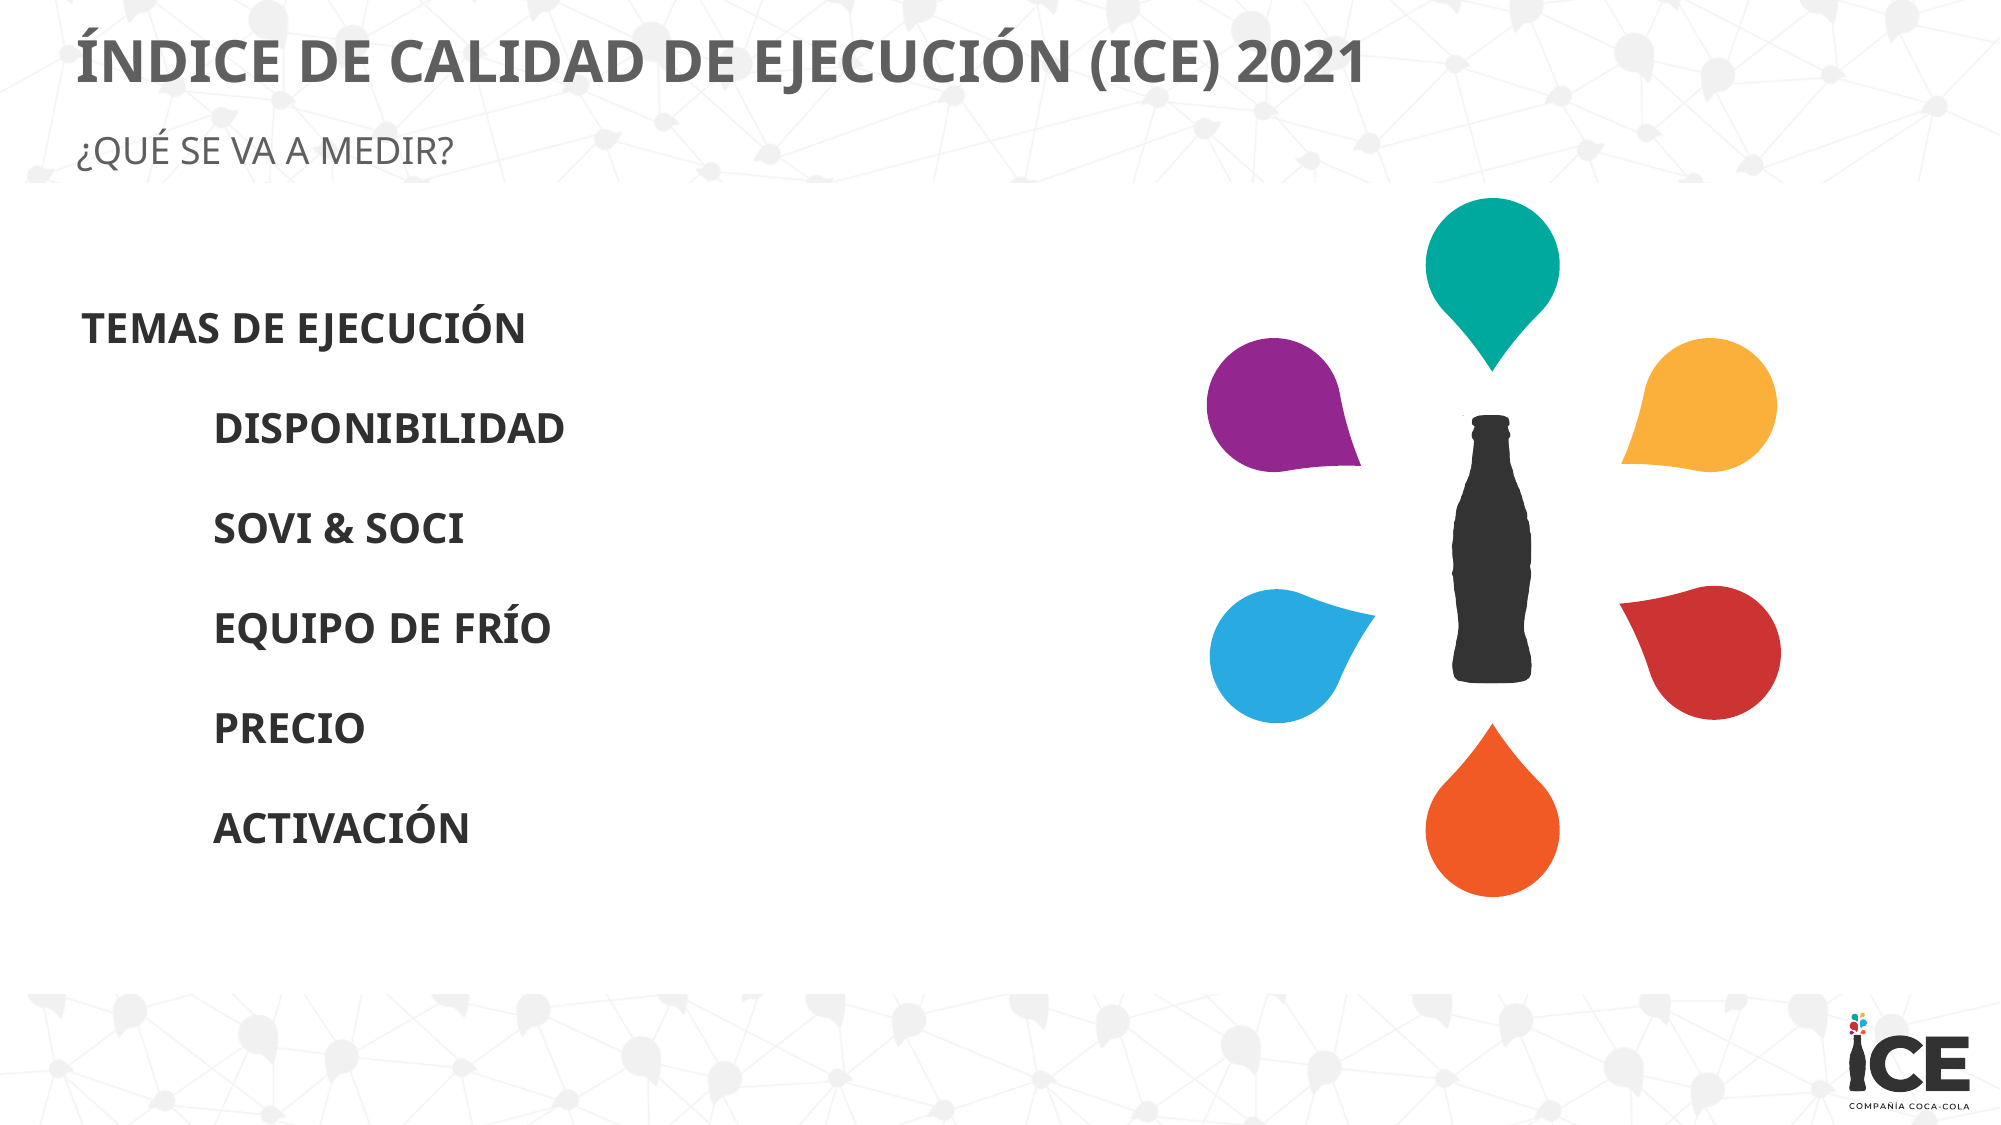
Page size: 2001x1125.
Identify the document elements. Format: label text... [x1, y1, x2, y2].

table_cell EDF KO EN PRIMER IMPACTO [0, 994, 2000, 1125]
subtitle ¿QUÉ SE VA A MEDIR? [61, 114, 1847, 185]
text_box [1617, 584, 1782, 721]
text_box [1424, 196, 1561, 374]
text_box [1205, 337, 1363, 474]
picture [1846, 1010, 1972, 1112]
text_box [1424, 721, 1561, 899]
text_box [1619, 337, 1779, 474]
text_box [1208, 588, 1378, 725]
picture [1434, 415, 1551, 703]
table_cell EDF KO EN PRIMER IMPACTO [0, 0, 2000, 182]
title ÍNDICE DE CALIDAD DE EJECUCIÓN (ICE) 2021 [61, 21, 1847, 107]
text_box TEMAS DE EJECUCIÓN DISPONIBILIDAD SOVI & SOCI EQUIPO DE FRÍO PRECIO ACTIVACIÓN [61, 266, 1053, 733]
